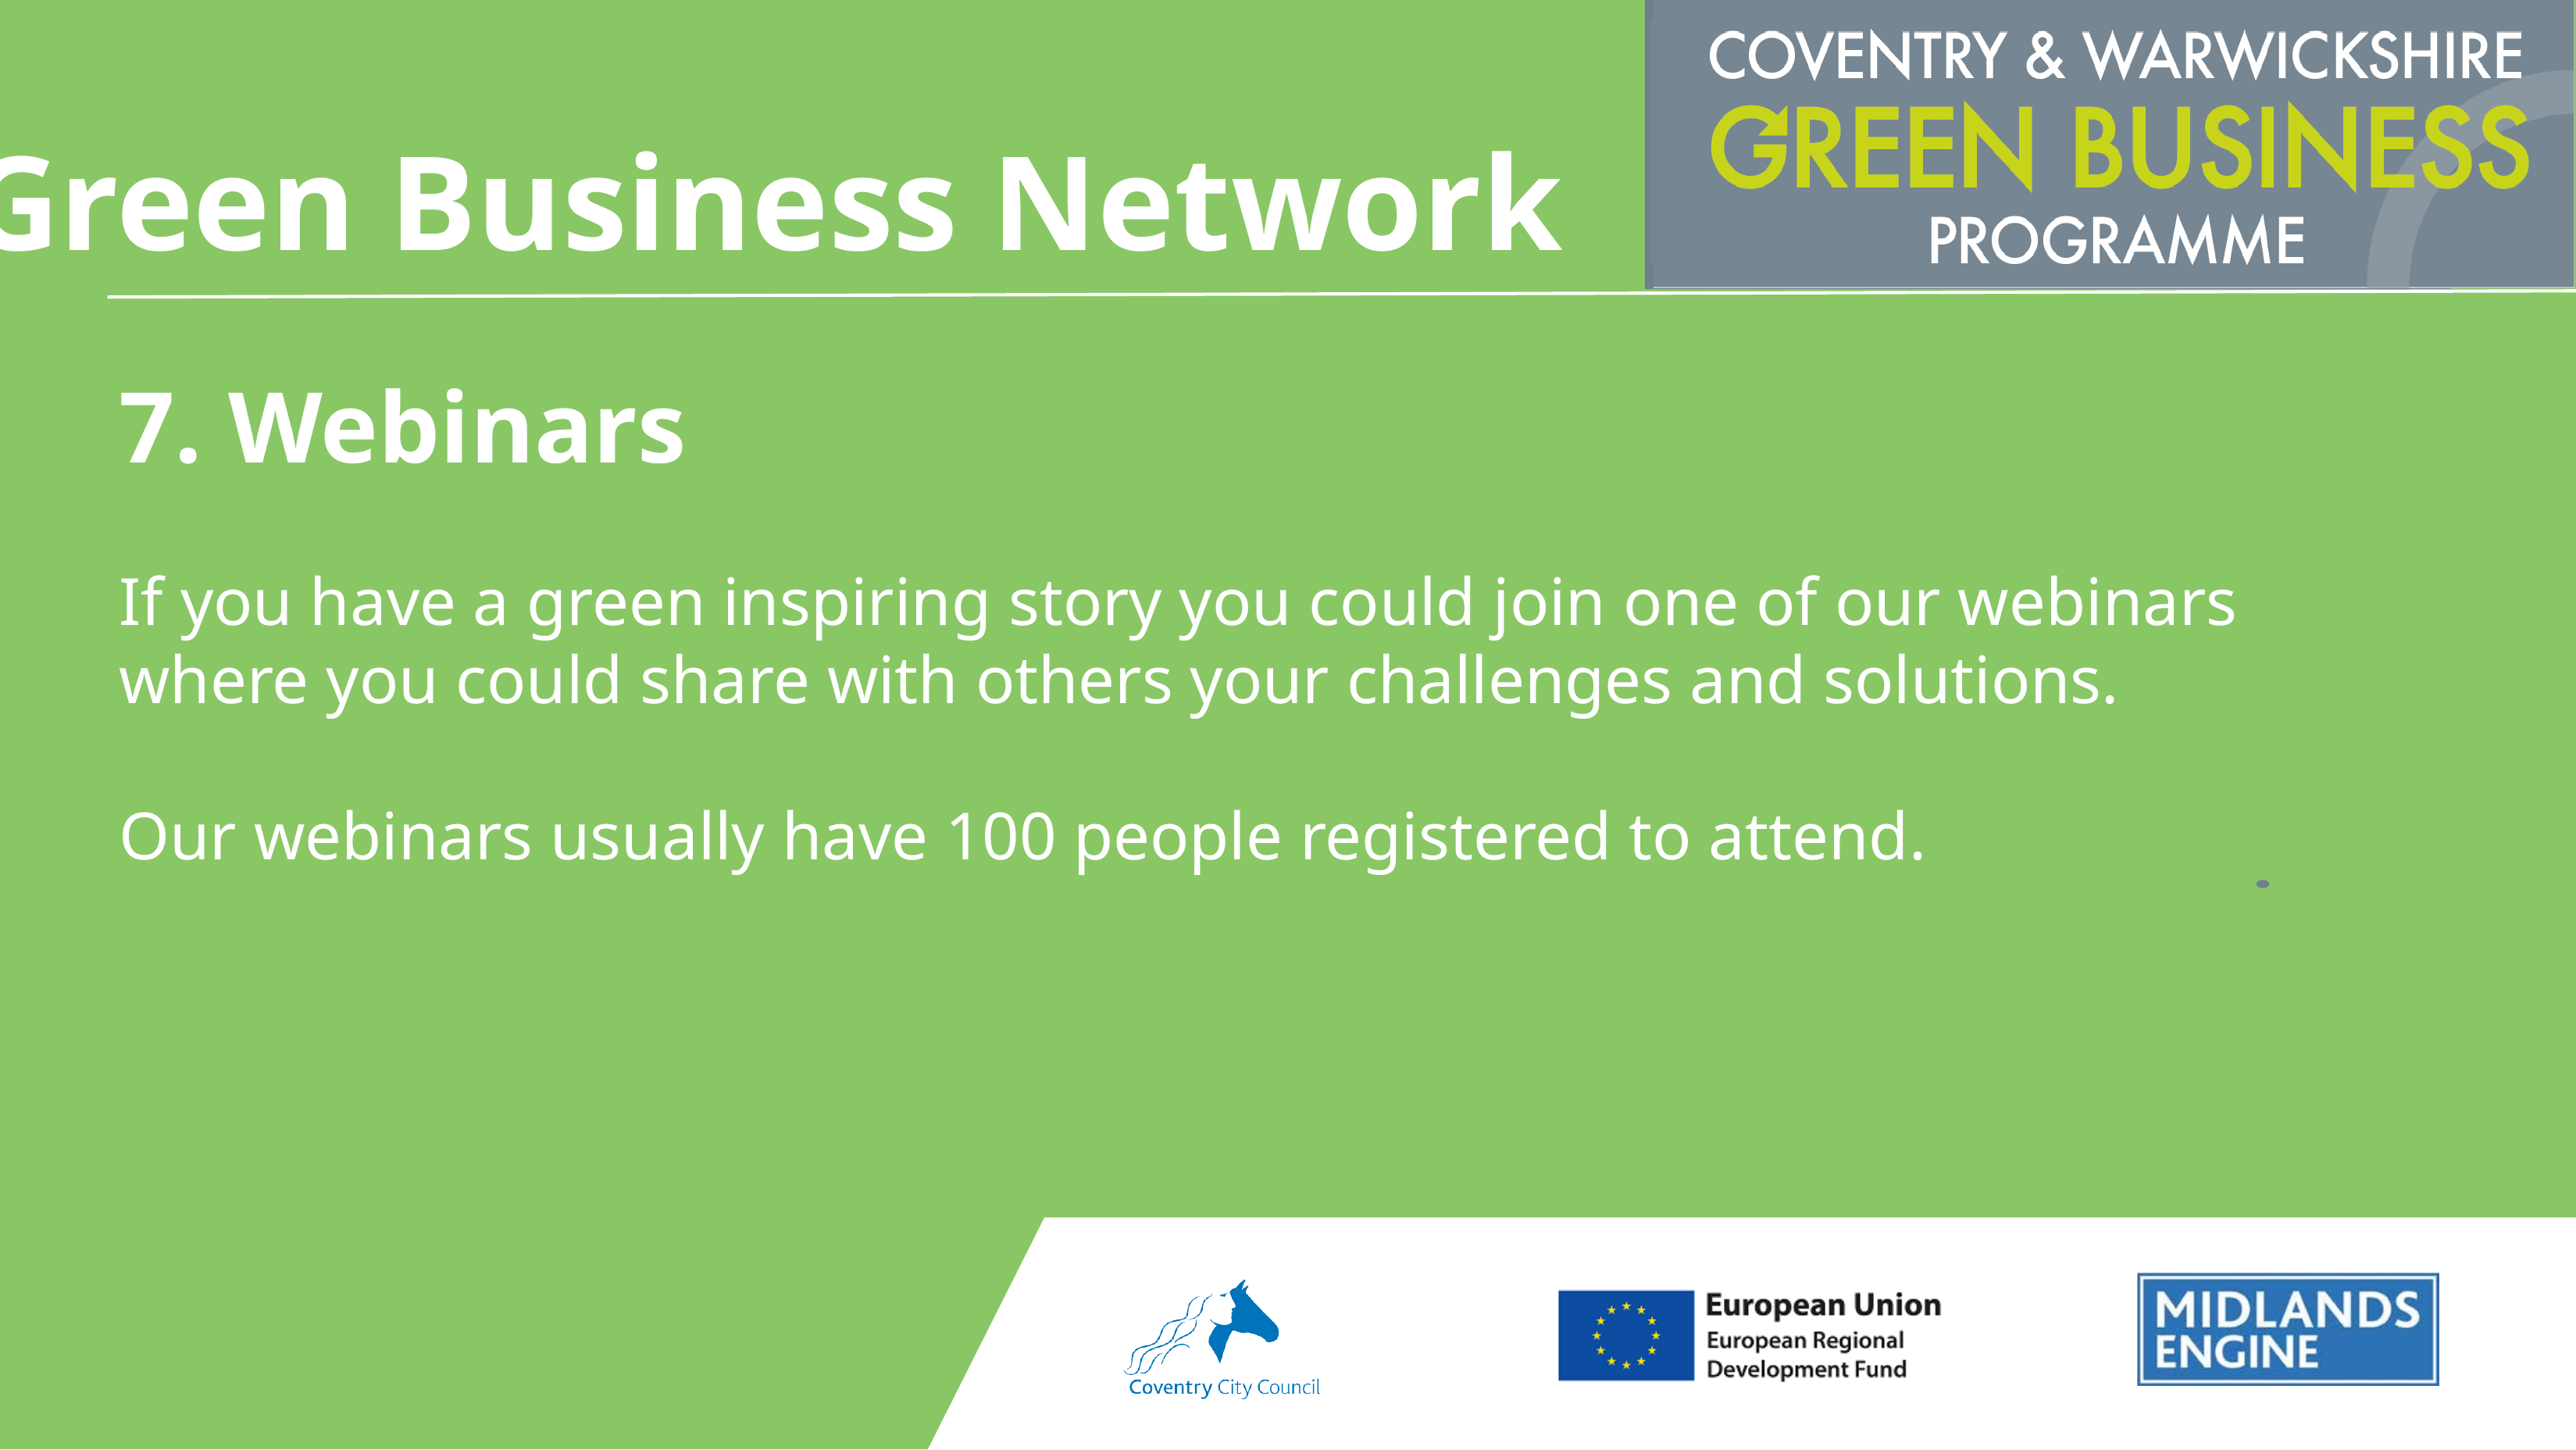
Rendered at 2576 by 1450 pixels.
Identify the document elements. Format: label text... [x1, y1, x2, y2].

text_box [927, 1217, 2576, 1450]
text_box [2256, 880, 2270, 888]
text_box 7. Webinars If you have a green inspiring story you could join one of our webinars where you could share with others your challenges and solutions. Our webinars usually have 100 people registered to attend. [107, 359, 2439, 879]
text_box Green Business Network [0, 114, 1650, 282]
picture [1654, 0, 2574, 288]
